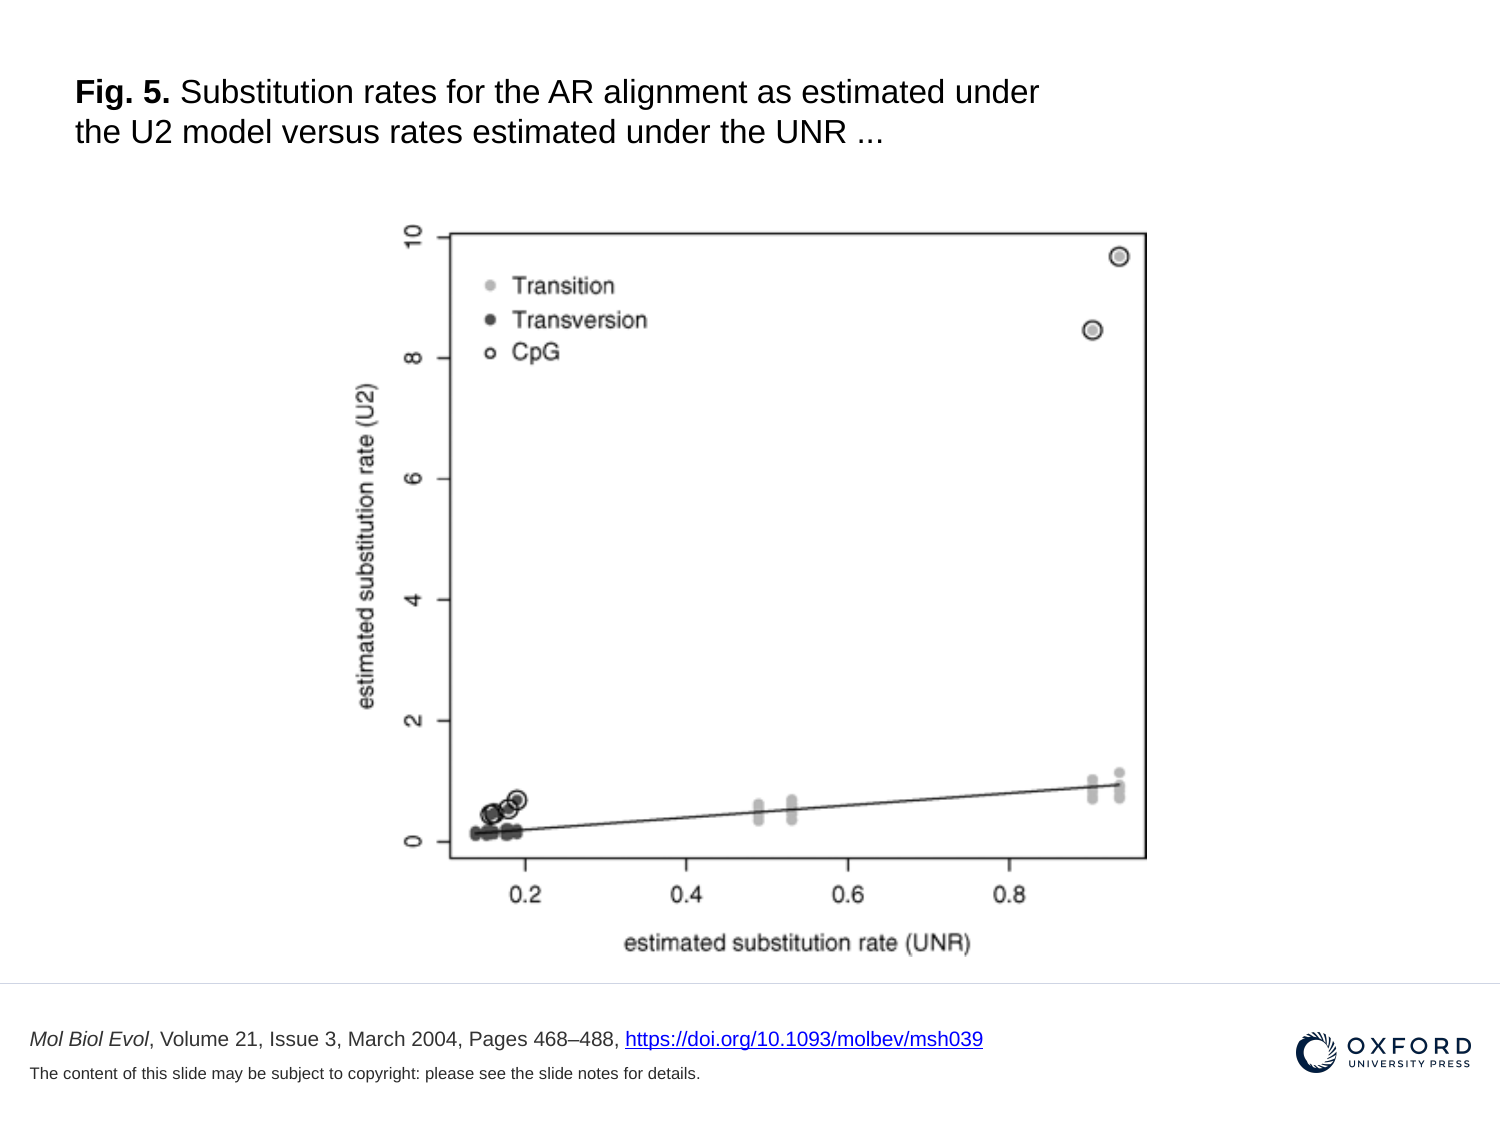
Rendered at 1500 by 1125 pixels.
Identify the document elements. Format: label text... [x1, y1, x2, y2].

picture [354, 224, 1147, 957]
footer Mol Biol Evol, Volume 21, Issue 3, March 2004, Pages 468–488, https://doi.org/10.1093/molbev/msh039 The content of this slide may be subject to copyright: please see the slide notes for details. [0, 983, 1260, 1125]
picture [1296, 1032, 1471, 1073]
title Fig. 5. Substitution rates for the AR alignment as estimated under the U2 model versus rates estimated under the UNR ... [75, 69, 1078, 171]
